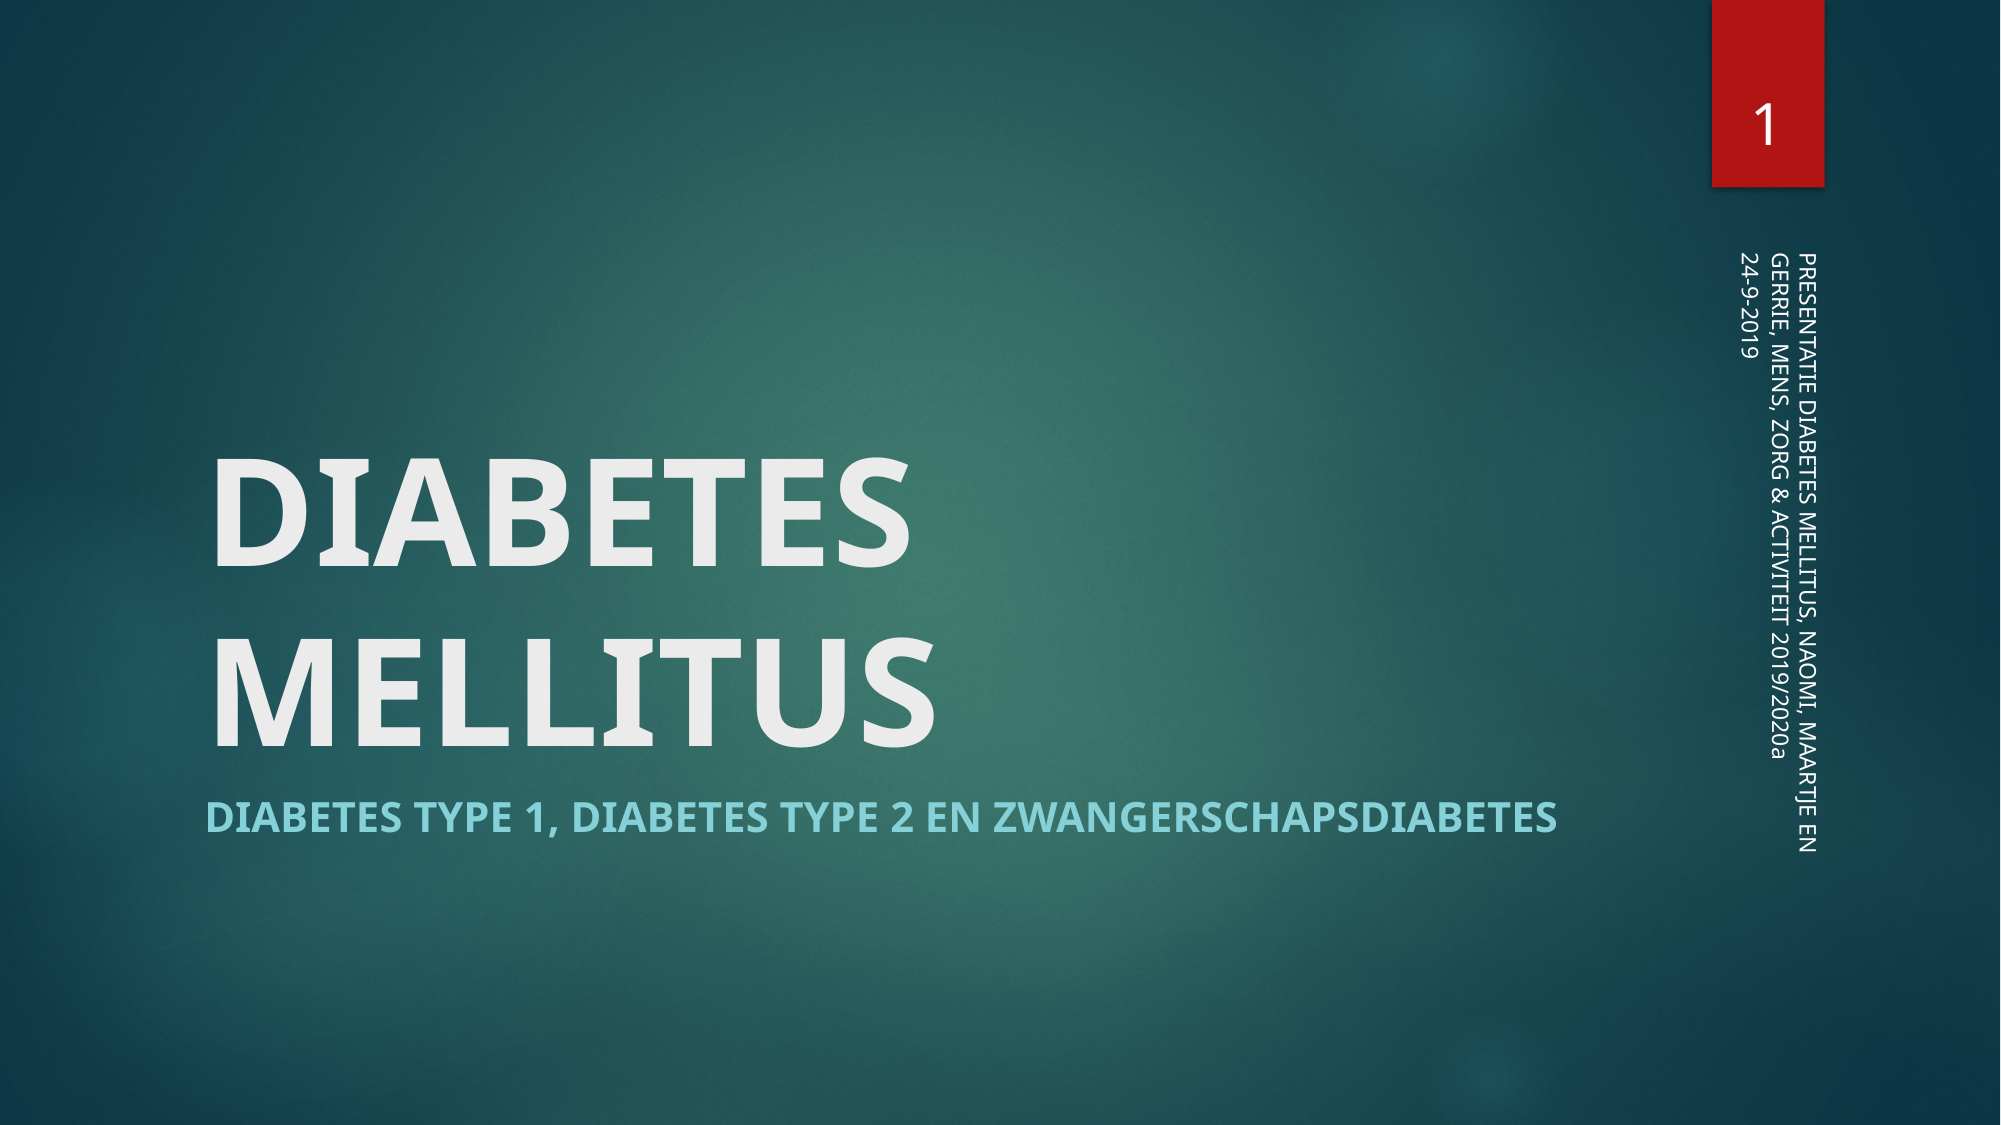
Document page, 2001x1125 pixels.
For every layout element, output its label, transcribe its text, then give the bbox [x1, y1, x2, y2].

picture [0, 0, 2001, 1125]
subtitle DIABETES TYPE 1, DIABETES TYPE 2 EN ZWANGERSCHAPSDIABETES [189, 783, 1638, 925]
slide_number 1 [1698, 48, 1836, 175]
title DIABETES MELLITUS [189, 237, 1638, 783]
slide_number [1722, 237, 1760, 400]
footer PRESENTATIE DIABETES MELLITUS, NAOMI, MAARTJE EN GERRIE, MENS, ZORG & ACTIVITEIT 2019/2020a [1760, 237, 1811, 871]
